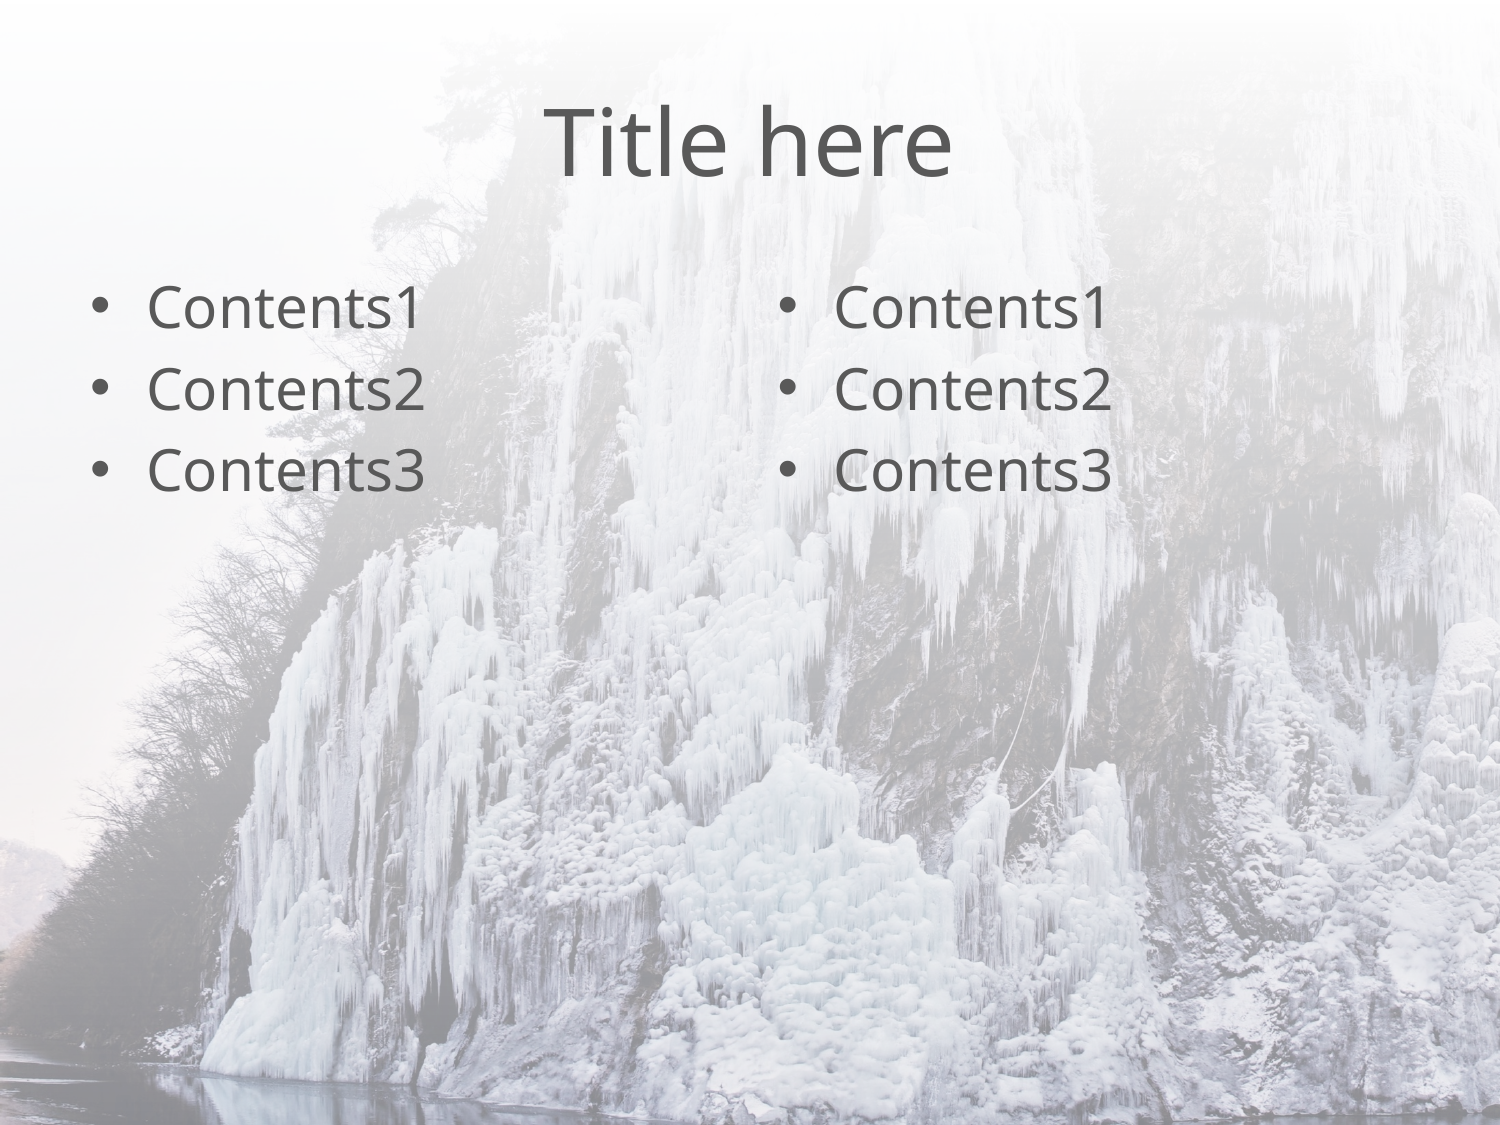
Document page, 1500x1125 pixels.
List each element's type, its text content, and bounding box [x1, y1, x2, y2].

text_box [0, 0, 1500, 1125]
list Contents1 Contents2 Contents3 [75, 262, 738, 1005]
list Contents1 Contents2 Contents3 [762, 262, 1425, 1005]
title Title here [75, 45, 1425, 233]
